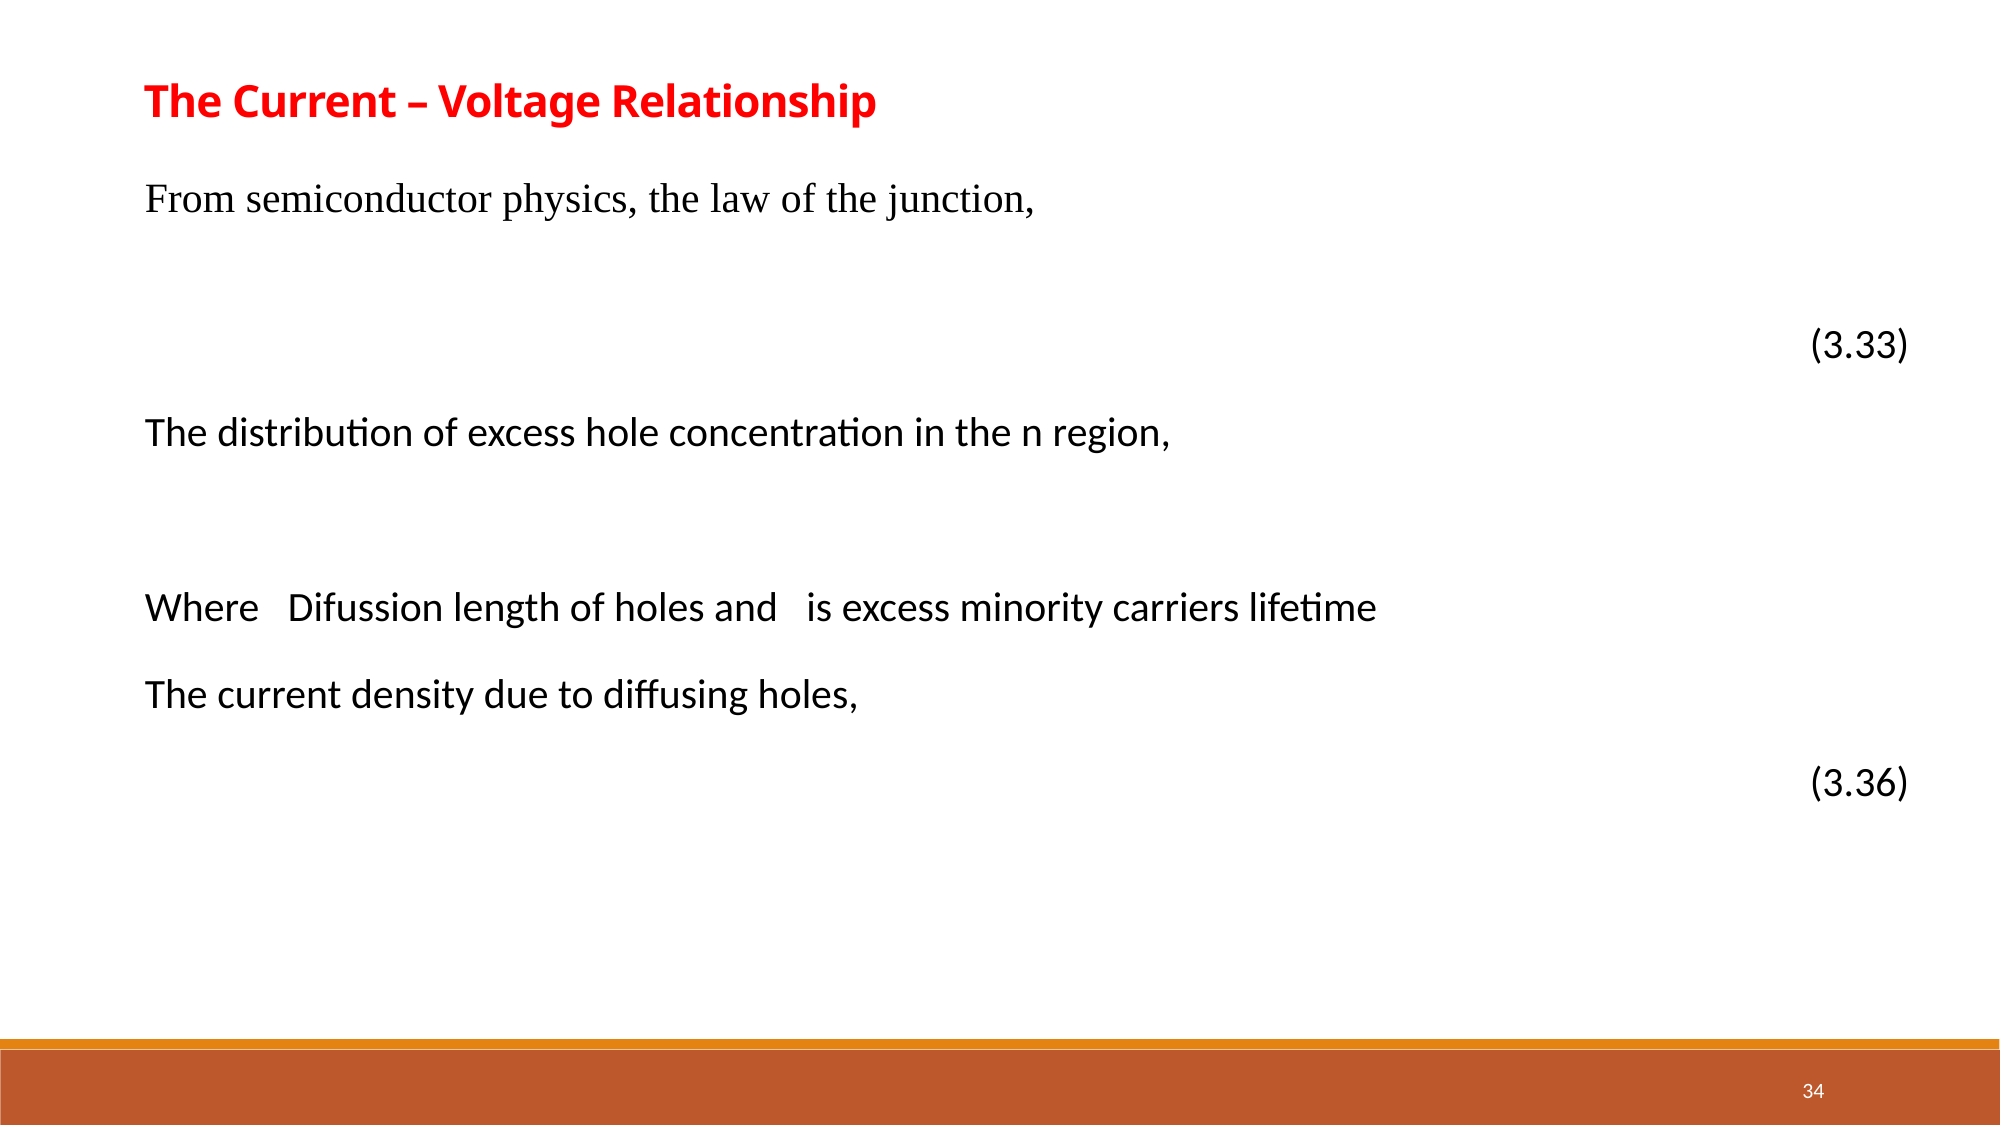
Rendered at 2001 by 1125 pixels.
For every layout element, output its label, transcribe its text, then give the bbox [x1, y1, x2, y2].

slide_number 34 [1624, 1059, 1840, 1120]
title The Current – Voltage Relationship [128, 63, 960, 135]
